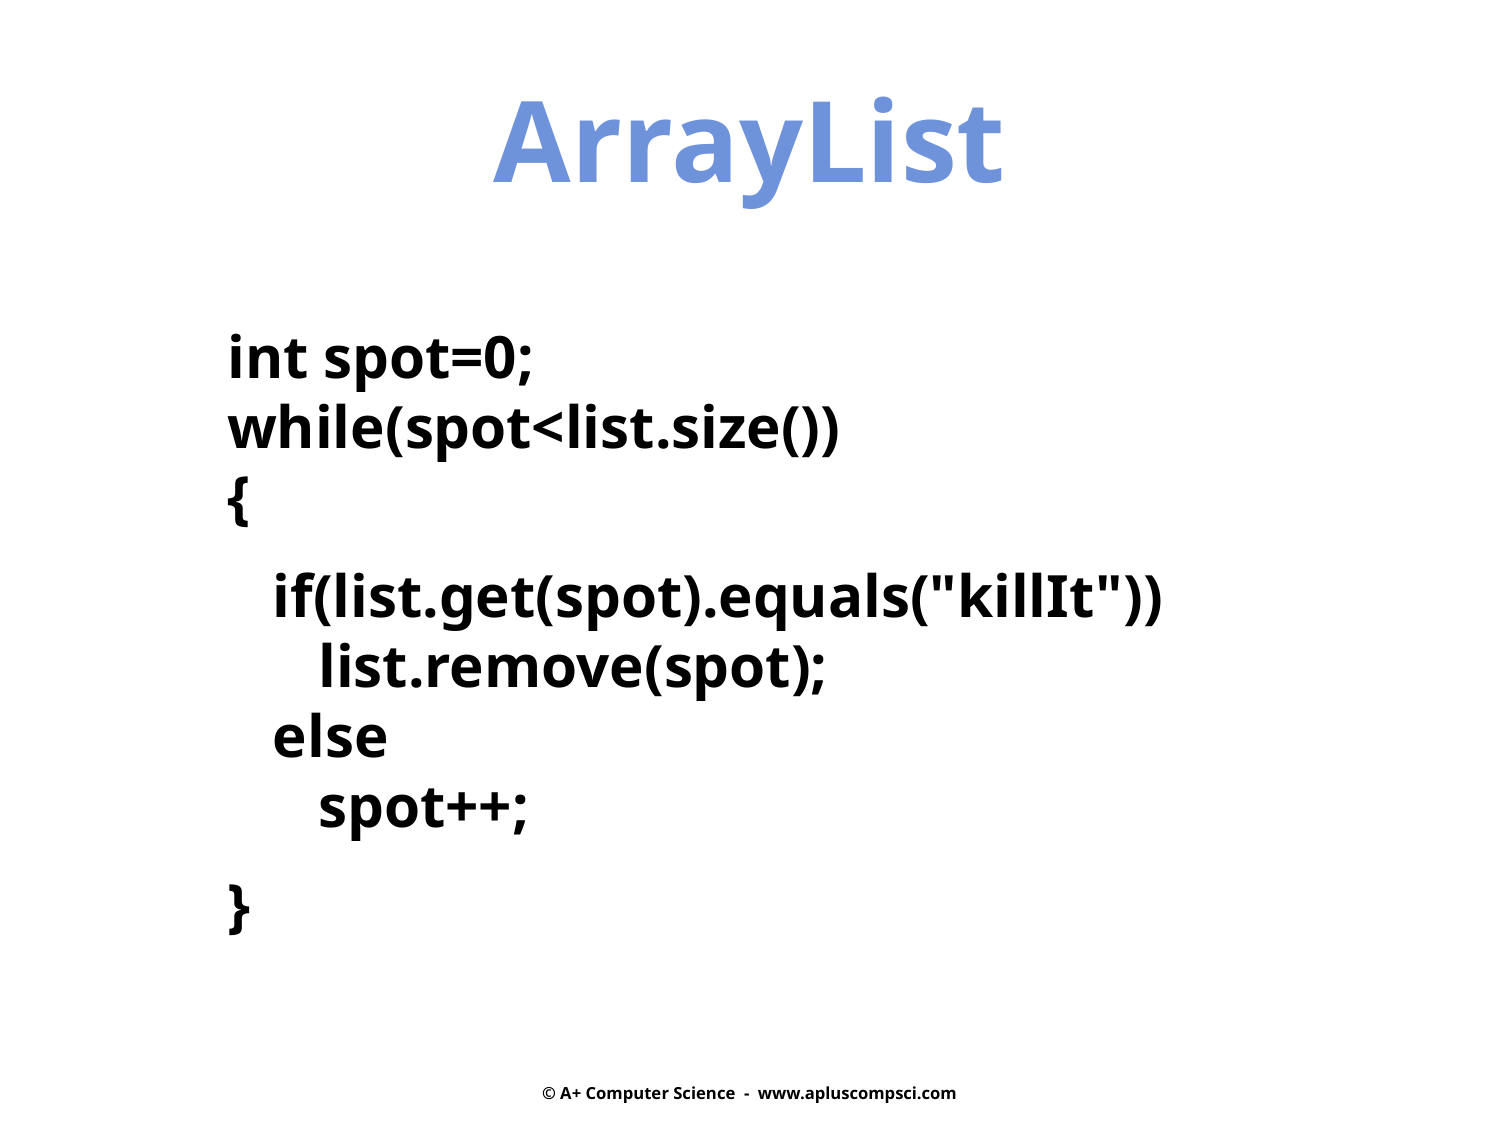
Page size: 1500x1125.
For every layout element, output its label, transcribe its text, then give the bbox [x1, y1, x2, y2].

footer © A+ Computer Science - www.apluscompsci.com [512, 1024, 988, 1101]
text_box int spot=0; while(spot<list.size()) { if(list.get(spot).equals("killIt")) list.remove(spot); else spot++; } [212, 312, 1313, 946]
text_box ArrayList [0, 62, 1500, 213]
